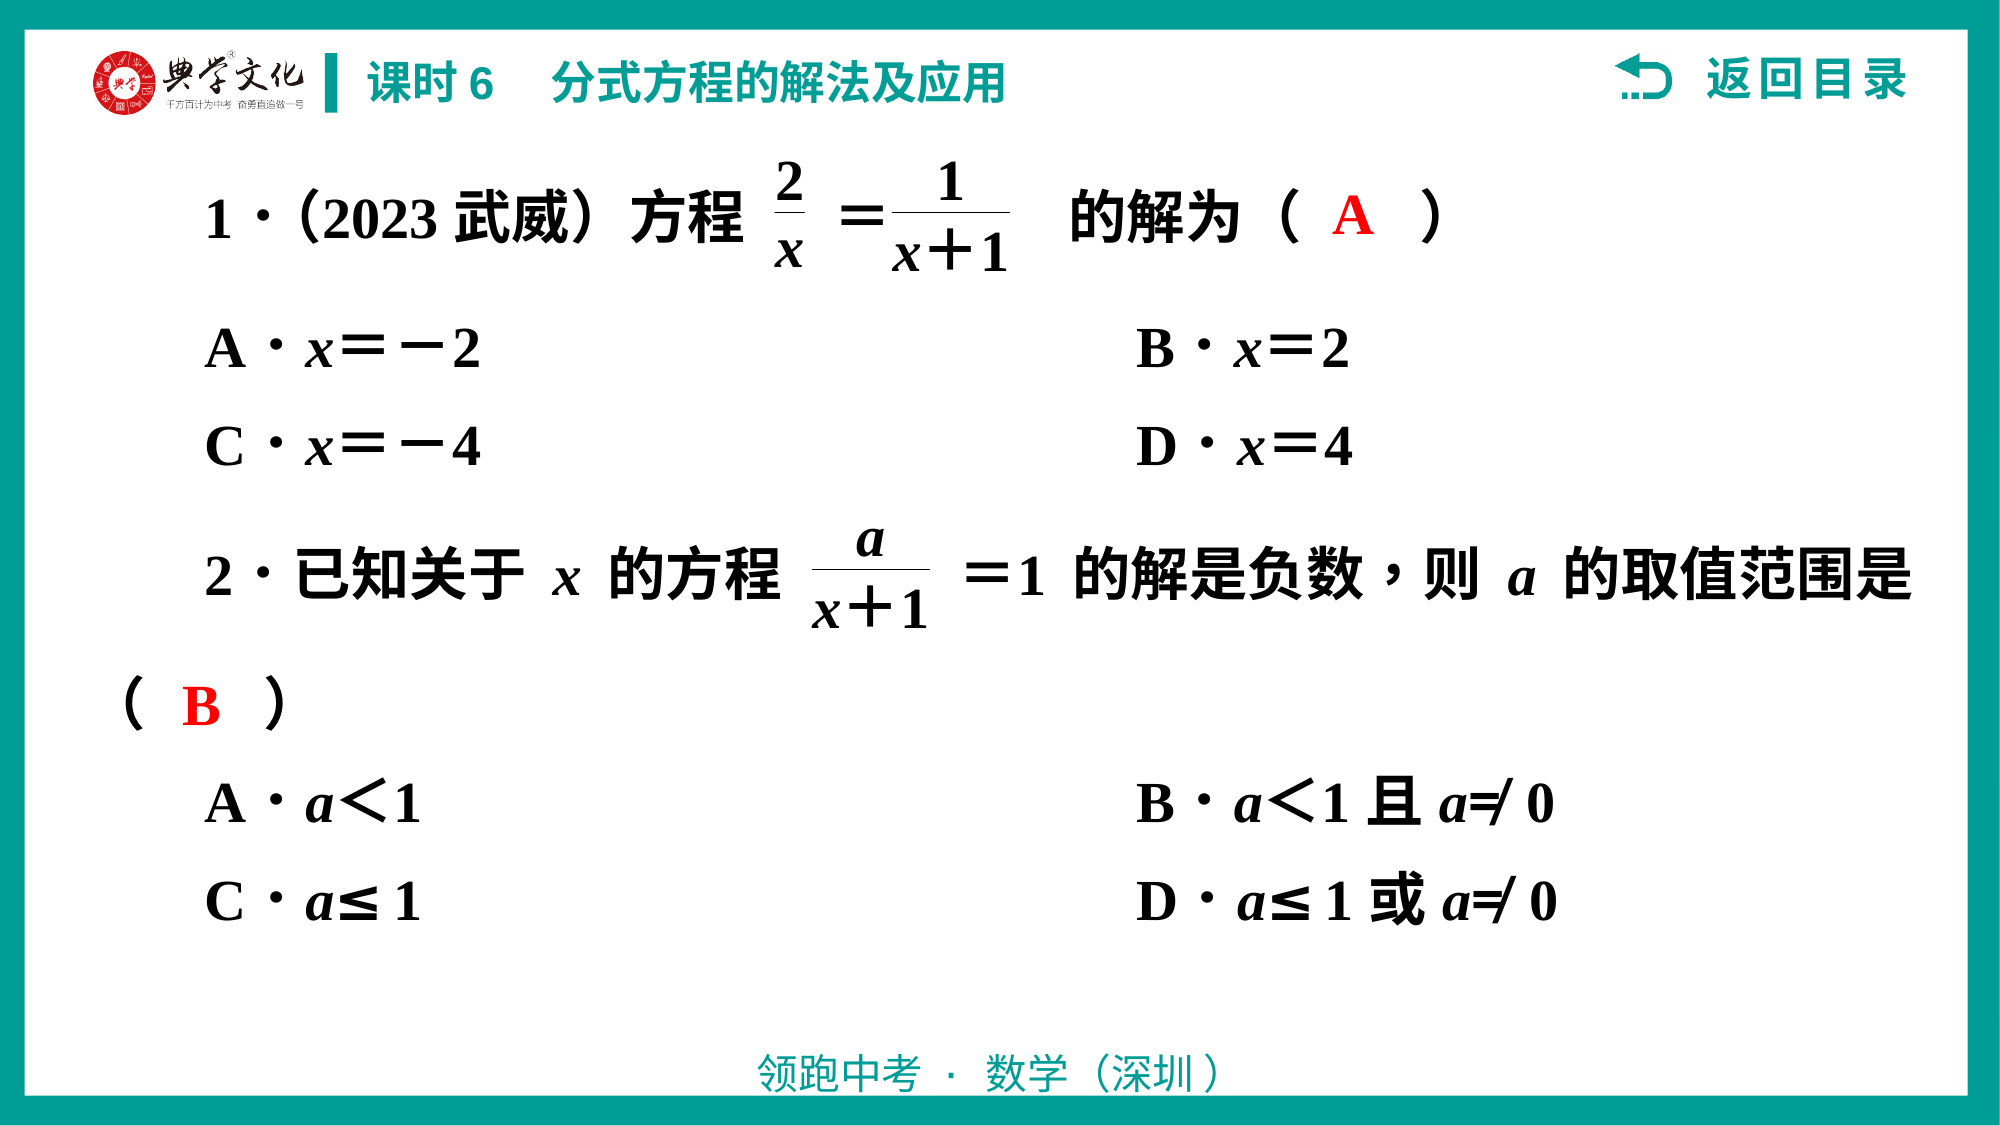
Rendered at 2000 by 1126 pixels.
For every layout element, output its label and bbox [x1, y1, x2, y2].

text_box [87, 135, 1912, 989]
picture [1614, 53, 1672, 104]
picture [93, 50, 304, 115]
